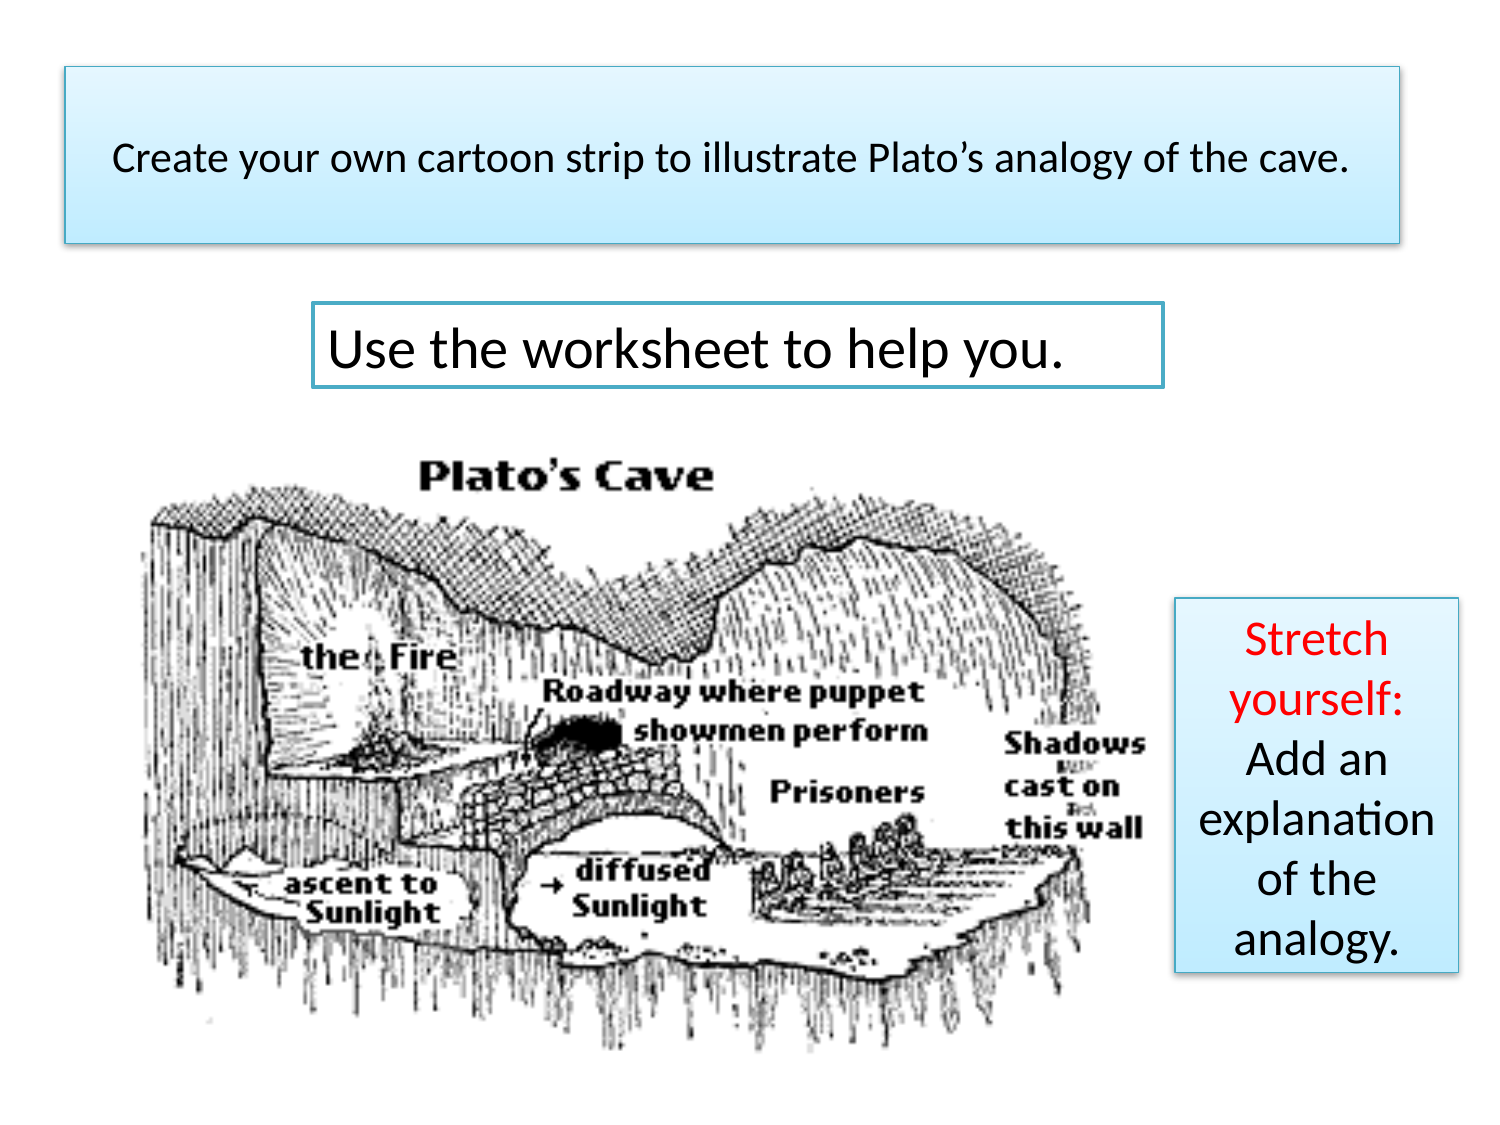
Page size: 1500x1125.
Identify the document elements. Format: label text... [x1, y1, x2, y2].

title Create your own cartoon strip to illustrate Plato’s analogy of the cave. [64, 66, 1400, 244]
text_box Use the worksheet to help you. [311, 301, 1165, 389]
picture [100, 420, 1185, 1090]
text_box Stretch yourself: Add an explanation of the analogy. [1188, 597, 1459, 973]
